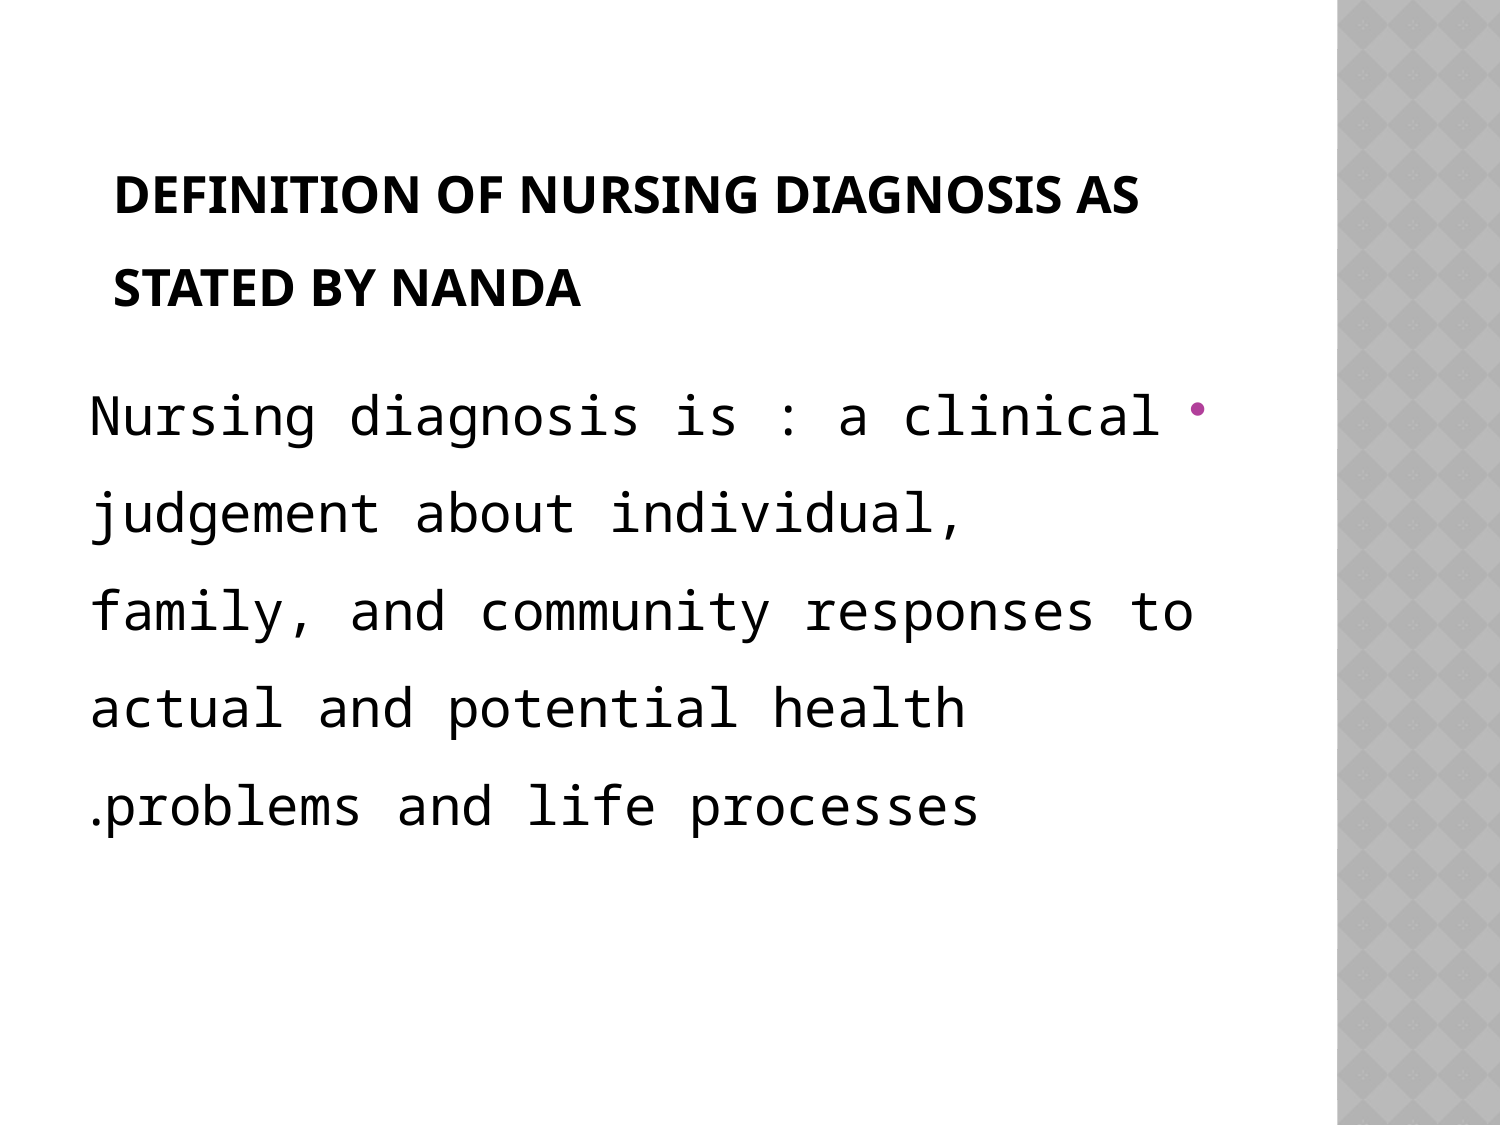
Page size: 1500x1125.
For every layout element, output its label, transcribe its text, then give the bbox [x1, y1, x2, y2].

title Definition of nursing diagnosis as stated by NaNDA [105, 128, 1293, 317]
list Nursing diagnosis is : a clinical judgement about individual, family, and community responses to actual and potential health problems and life processes. [75, 264, 1263, 1059]
